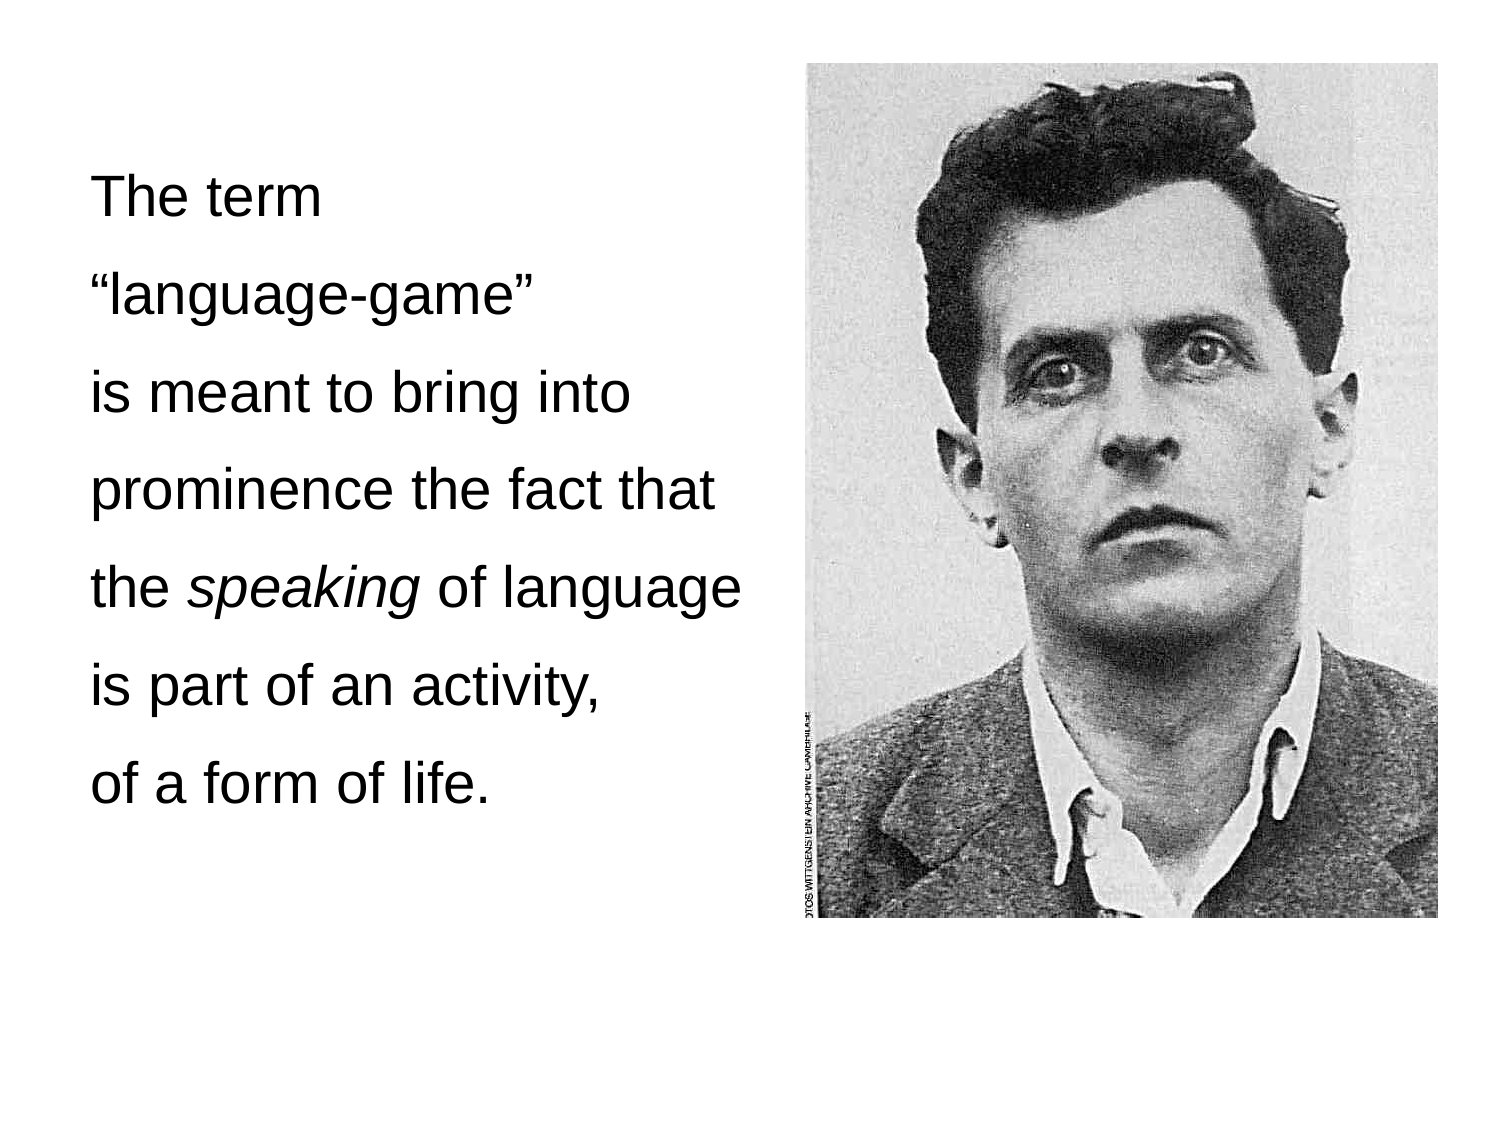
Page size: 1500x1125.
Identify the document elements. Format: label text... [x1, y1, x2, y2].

picture [805, 63, 1439, 918]
title The term “language-game” is meant to bring into prominence the fact that the speaking of language is part of an activity, of a form of life. [75, 45, 825, 1026]
